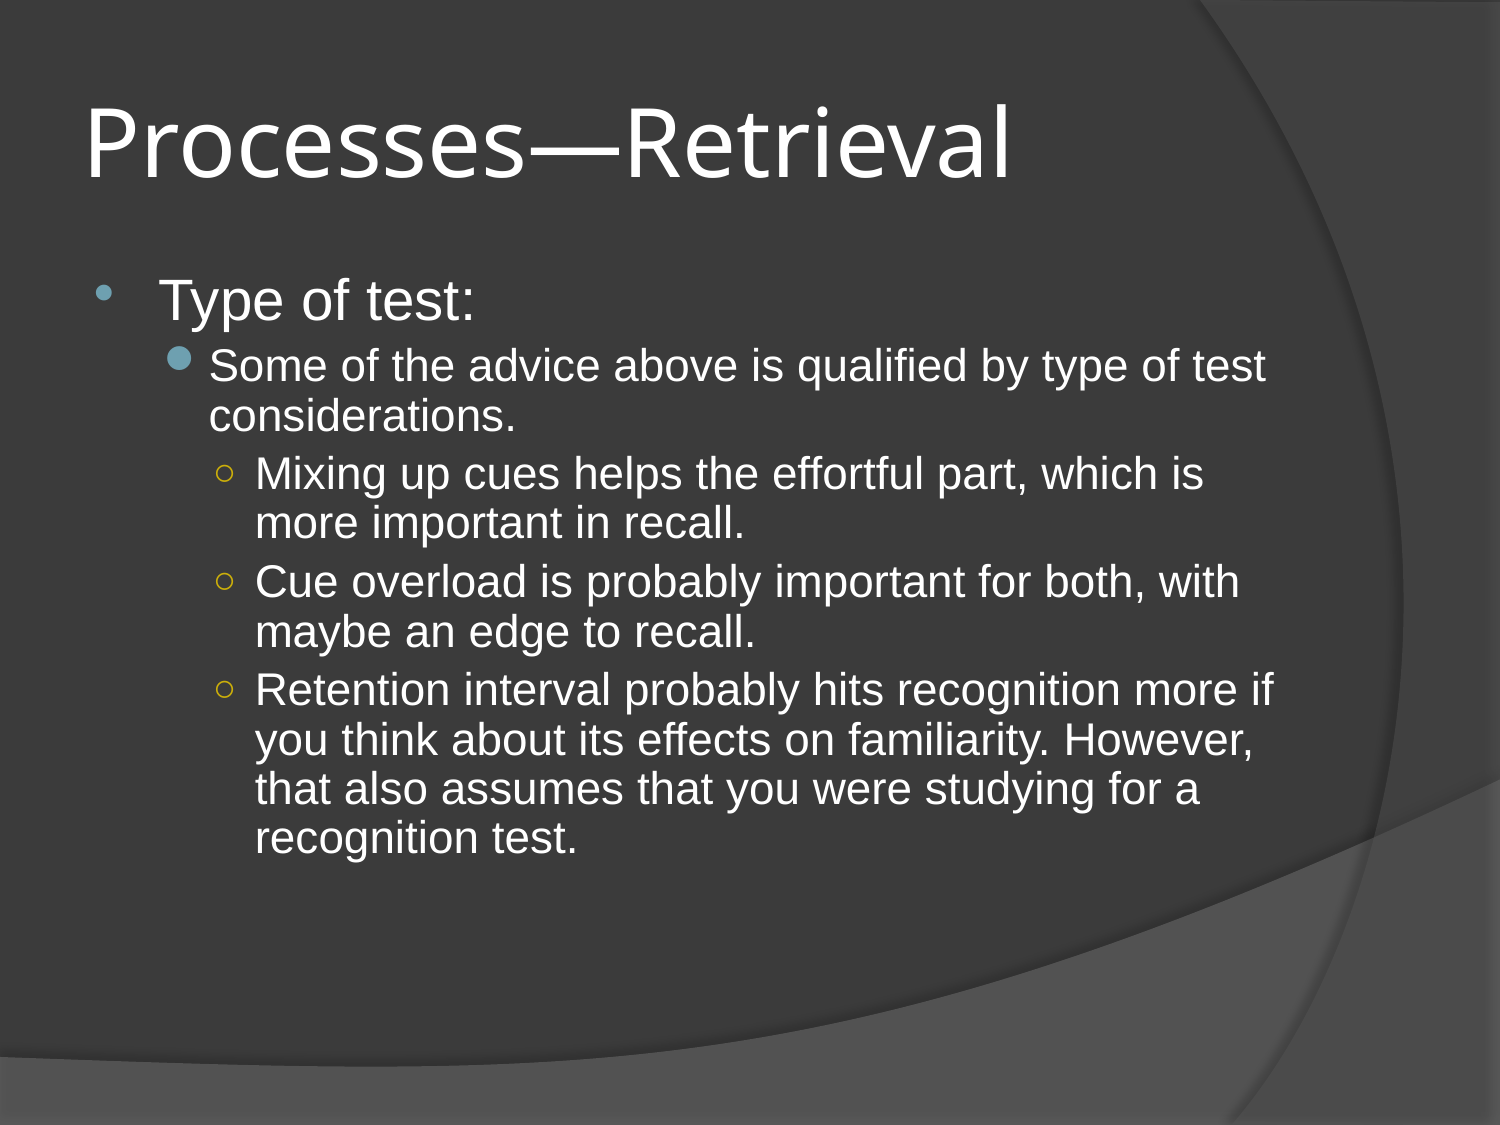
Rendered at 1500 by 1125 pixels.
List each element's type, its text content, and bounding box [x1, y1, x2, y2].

list Type of test: Some of the advice above is qualified by type of test considerations. Mixing up cues helps the effortful part, which is more important in recall. Cue overload is probably important for both, with maybe an edge to recall. Retention interval probably hits recognition more if you think about its effects on familiarity. However, that also assumes that you were studying for a recognition test. [75, 262, 1300, 1005]
title Processes—Retrieval [75, 45, 1300, 233]
